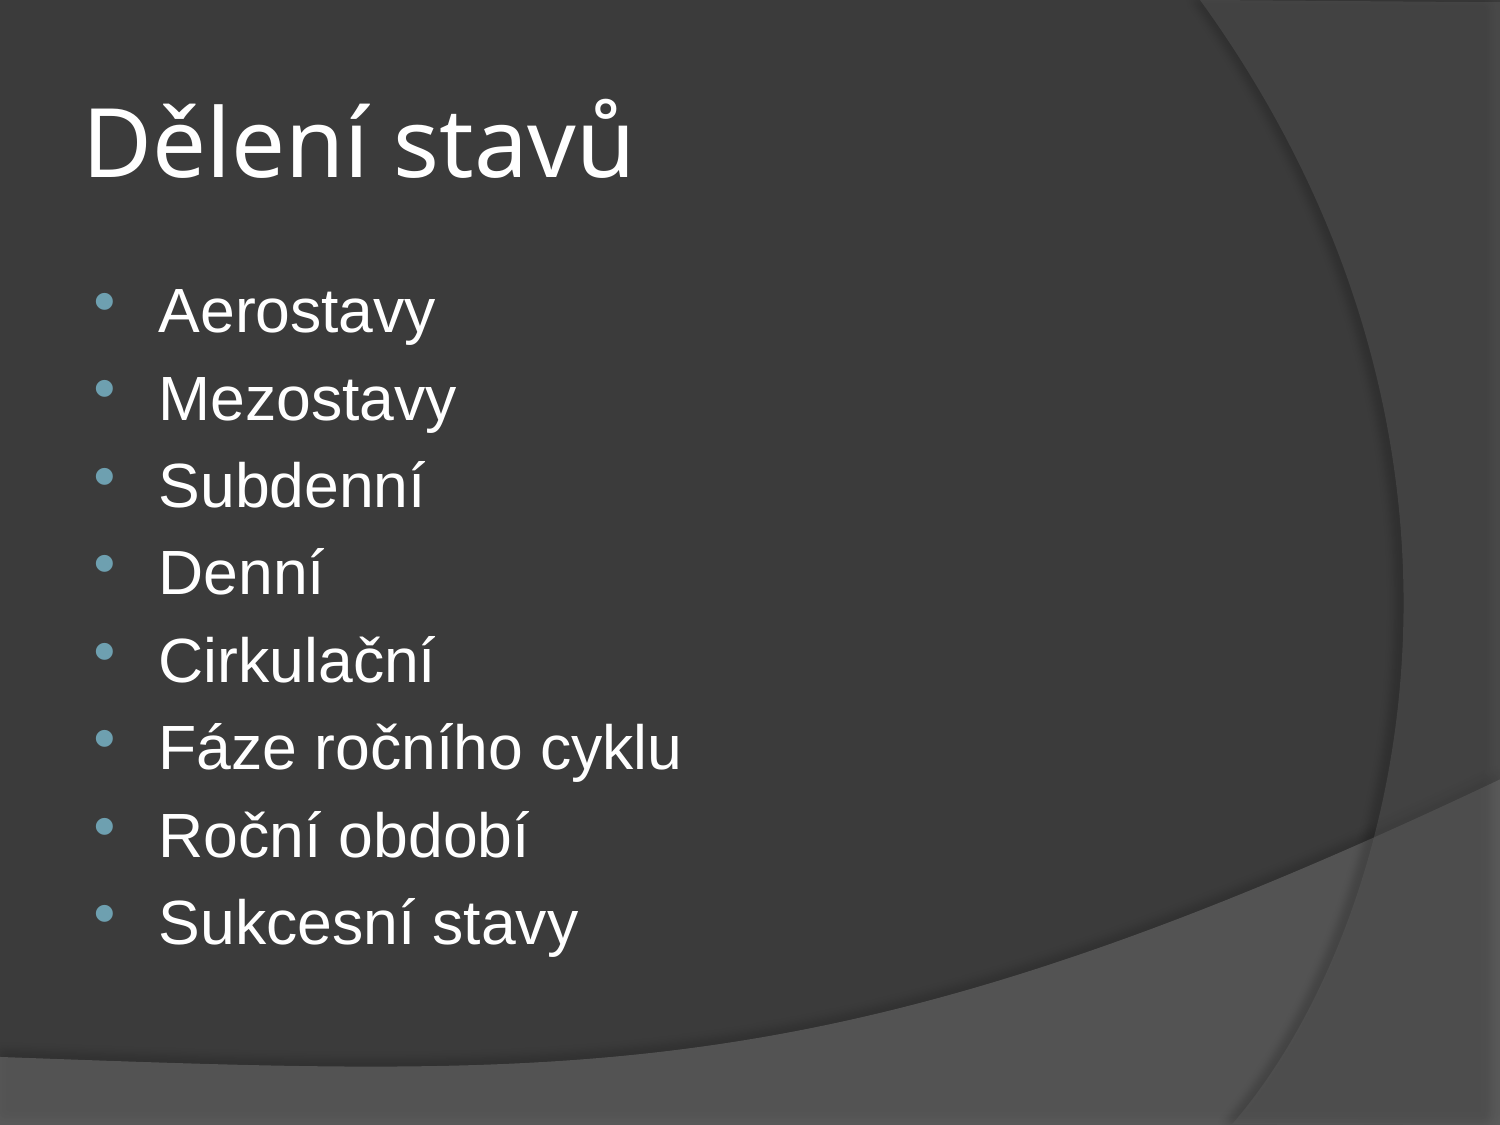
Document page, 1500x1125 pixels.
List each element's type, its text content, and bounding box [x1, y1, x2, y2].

title Dělení stavů [74, 44, 1301, 233]
list Aerostavy Mezostavy Subdenní Denní Cirkulační Fáze ročního cyklu Roční období Sukcesní stavy [74, 262, 1301, 1006]
